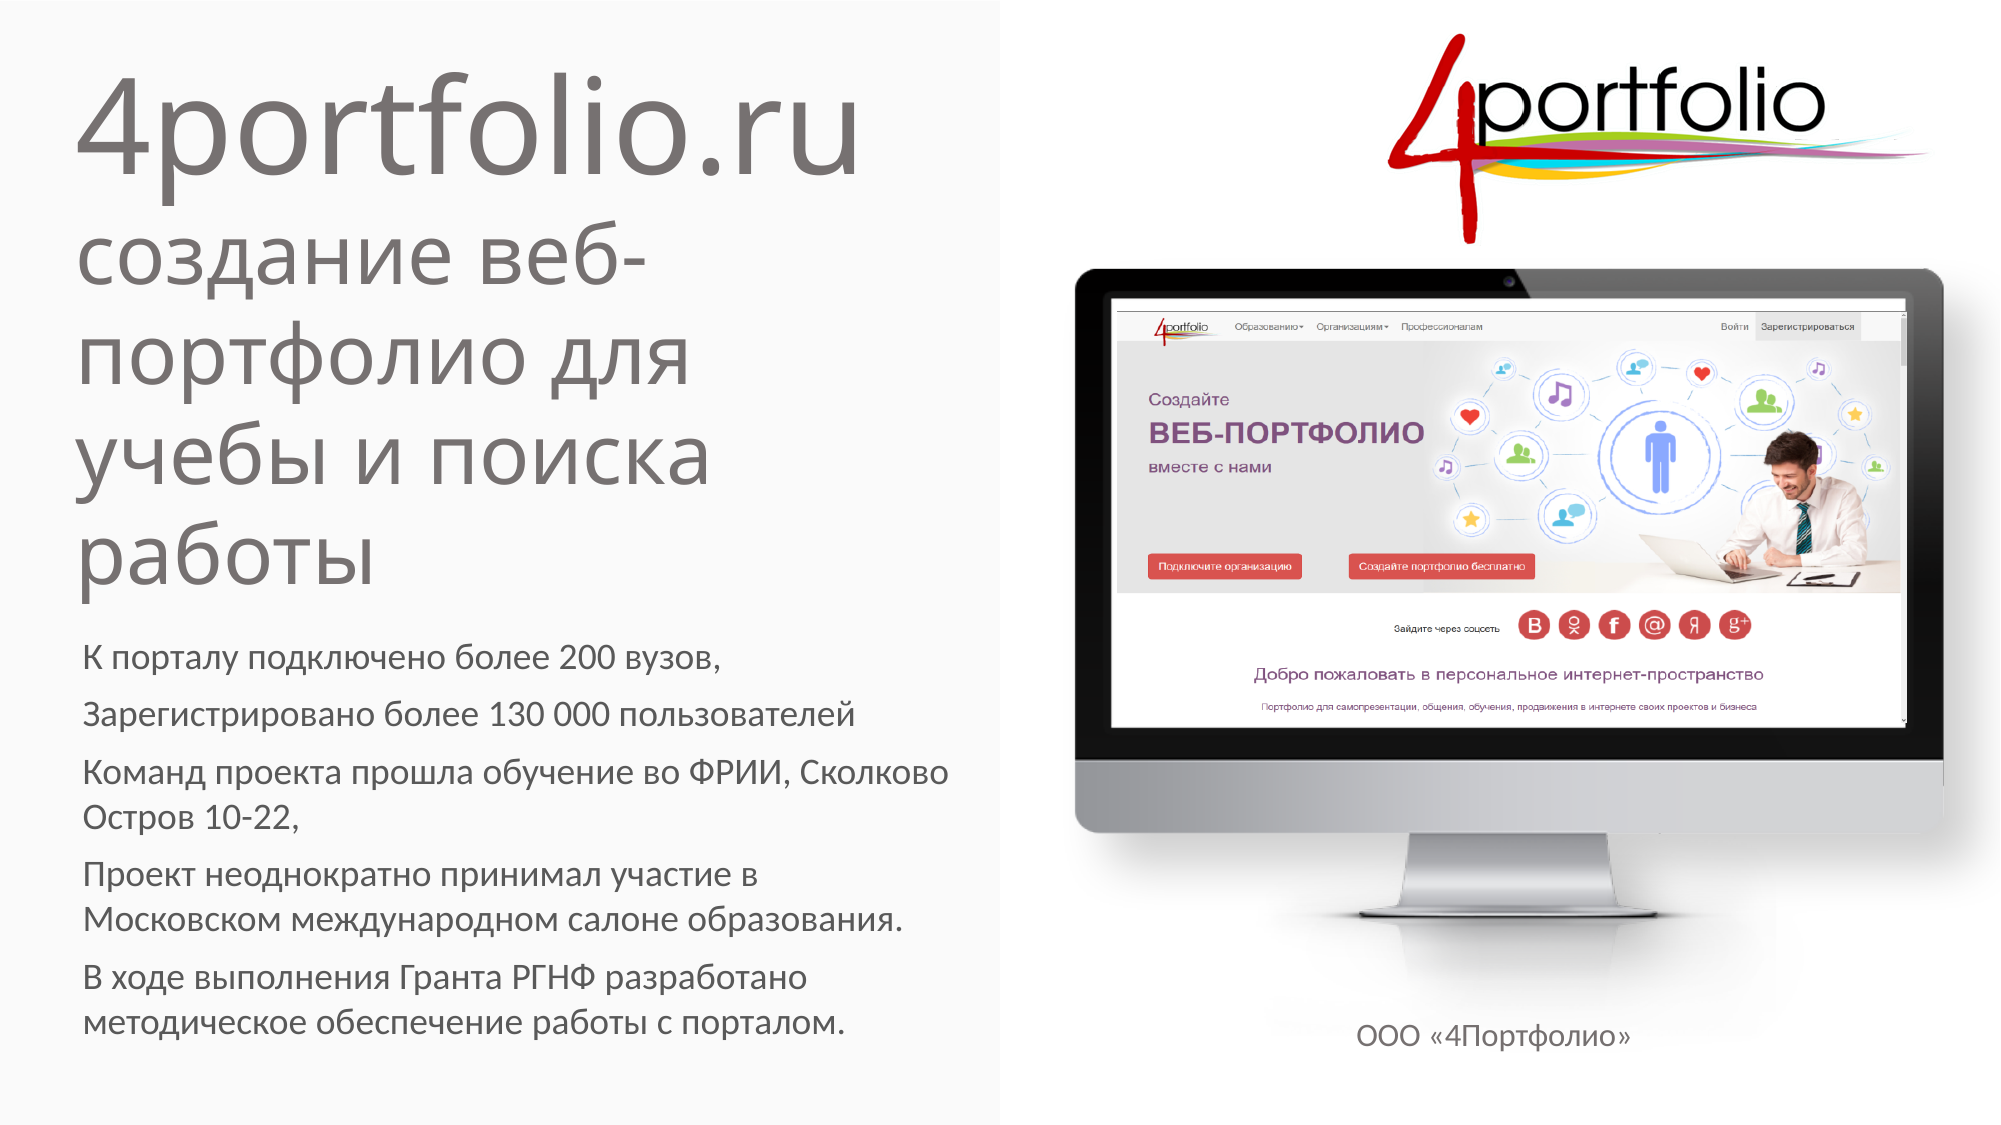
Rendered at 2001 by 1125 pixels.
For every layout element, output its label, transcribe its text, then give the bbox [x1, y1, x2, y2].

text_box [0, 0, 1001, 1125]
text_box К порталу подключено более 200 вузов, Зарегистрировано более 130 000 пользователей Команд проекта прошла обучение во ФРИИ, Сколково Остров 10-22, Проект неоднократно принимал участие в Московском международном салоне образования. В ходе выполнения Гранта РГНФ разработано методическое обеспечение работы с порталом. [67, 624, 972, 1050]
text_box 4portfolio.ru создание веб-портфолио для учебы и поиска работы [60, 34, 936, 609]
picture [1047, 33, 1977, 1125]
